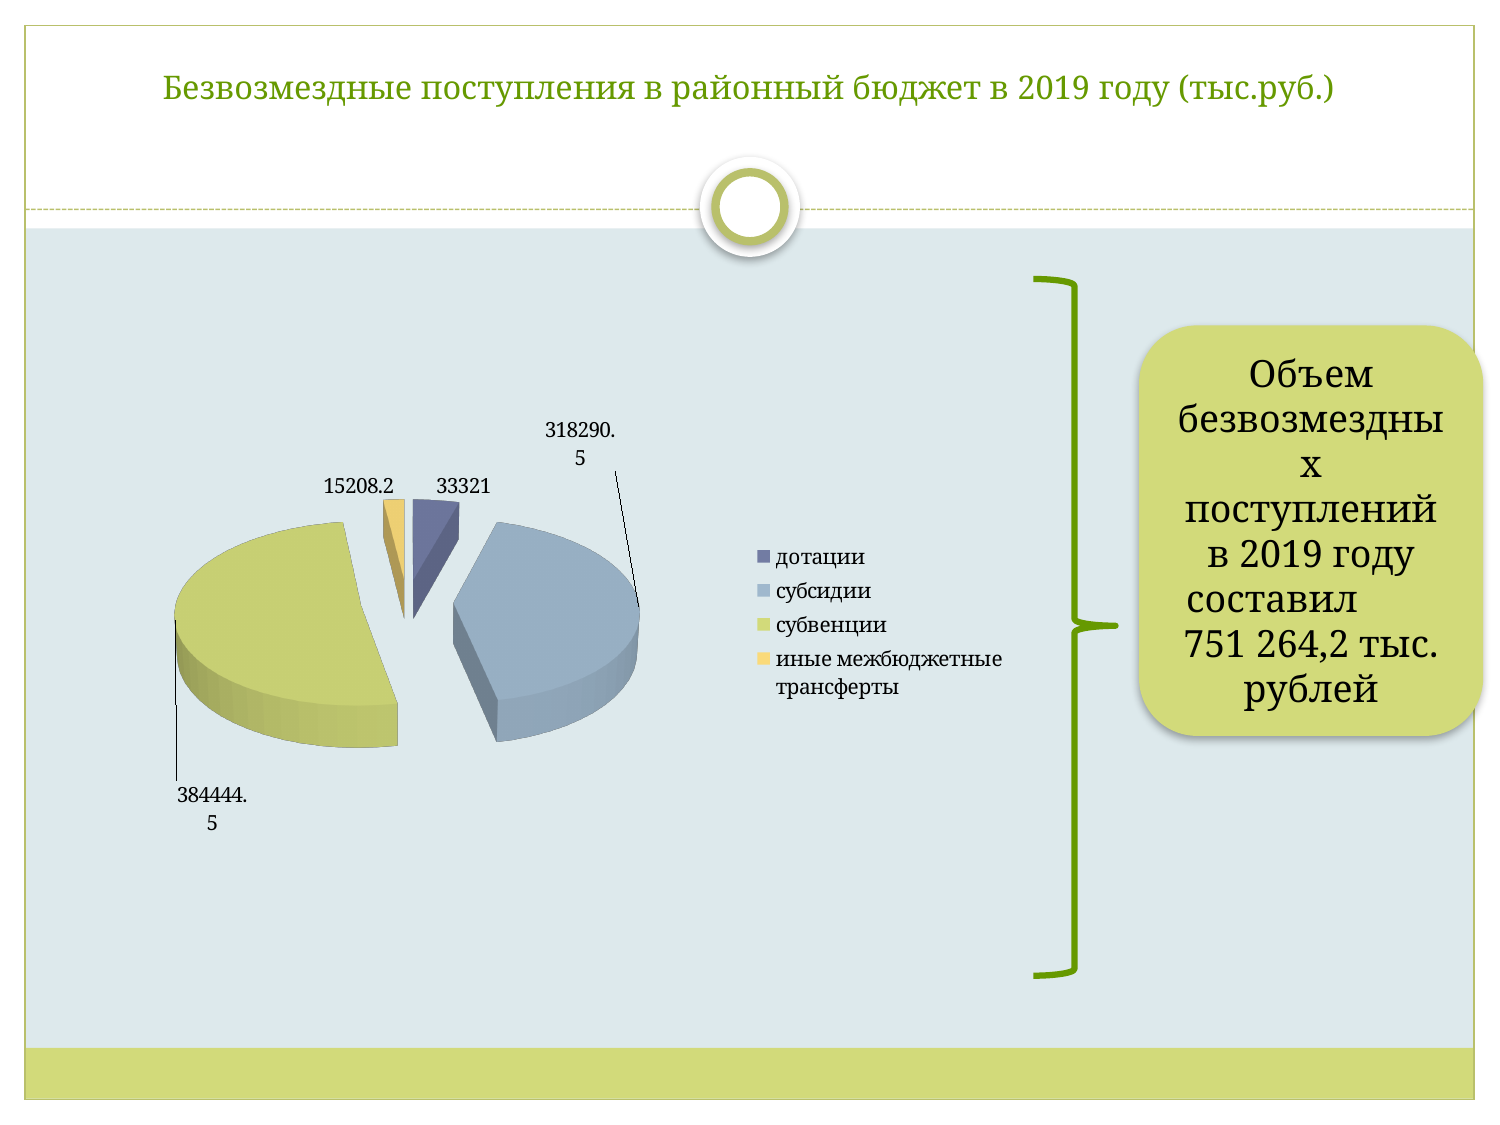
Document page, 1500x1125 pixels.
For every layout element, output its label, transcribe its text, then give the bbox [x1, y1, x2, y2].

chart [49, 250, 1129, 1001]
title Безвозмездные поступления в районный бюджет в 2019 году (тыс.руб.) [49, 37, 1450, 114]
text_box Объем безвозмездных поступлений в 2019 году составил 751 264,2 тыс. рублей [1138, 325, 1484, 736]
